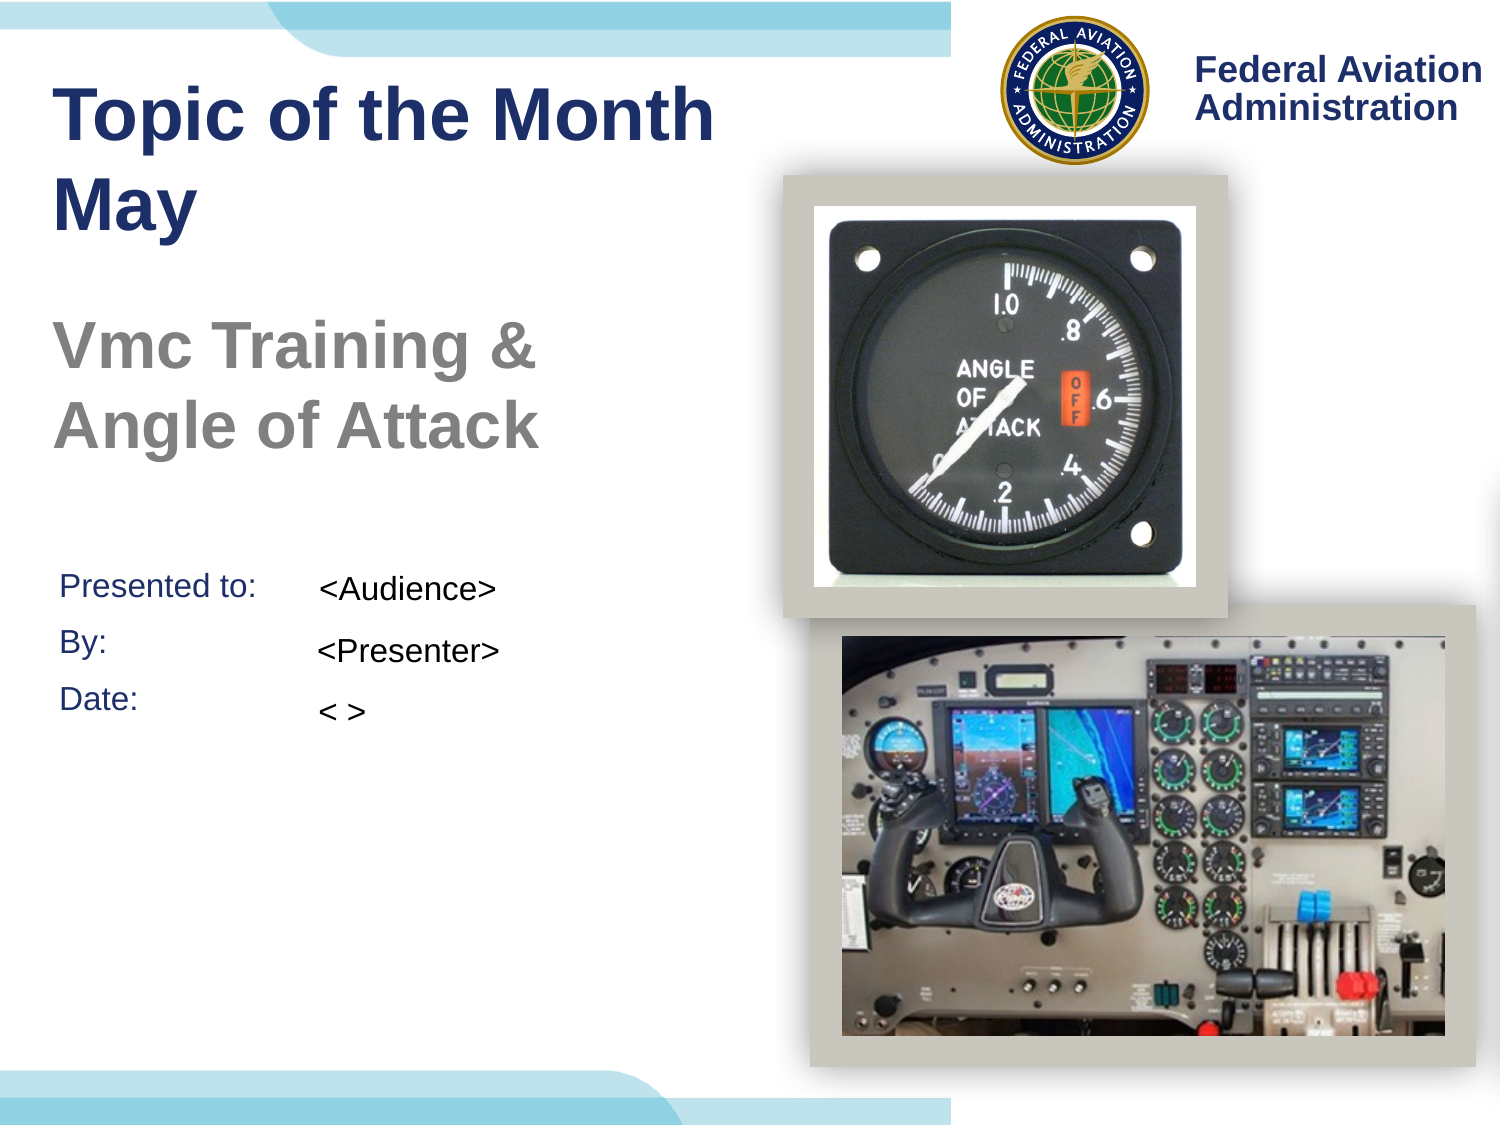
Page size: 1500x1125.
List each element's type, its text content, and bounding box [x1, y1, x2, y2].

picture [841, 635, 1445, 1037]
subtitle Vmc Training & Angle of Attack [37, 294, 712, 470]
picture [0, 2, 951, 59]
text_box <Audience> [304, 559, 759, 615]
picture [0, 1068, 951, 1125]
text_box < > [303, 682, 783, 738]
text_box <Presenter> [302, 621, 783, 677]
picture [814, 205, 1197, 588]
title Topic of the Month May [37, 58, 769, 287]
